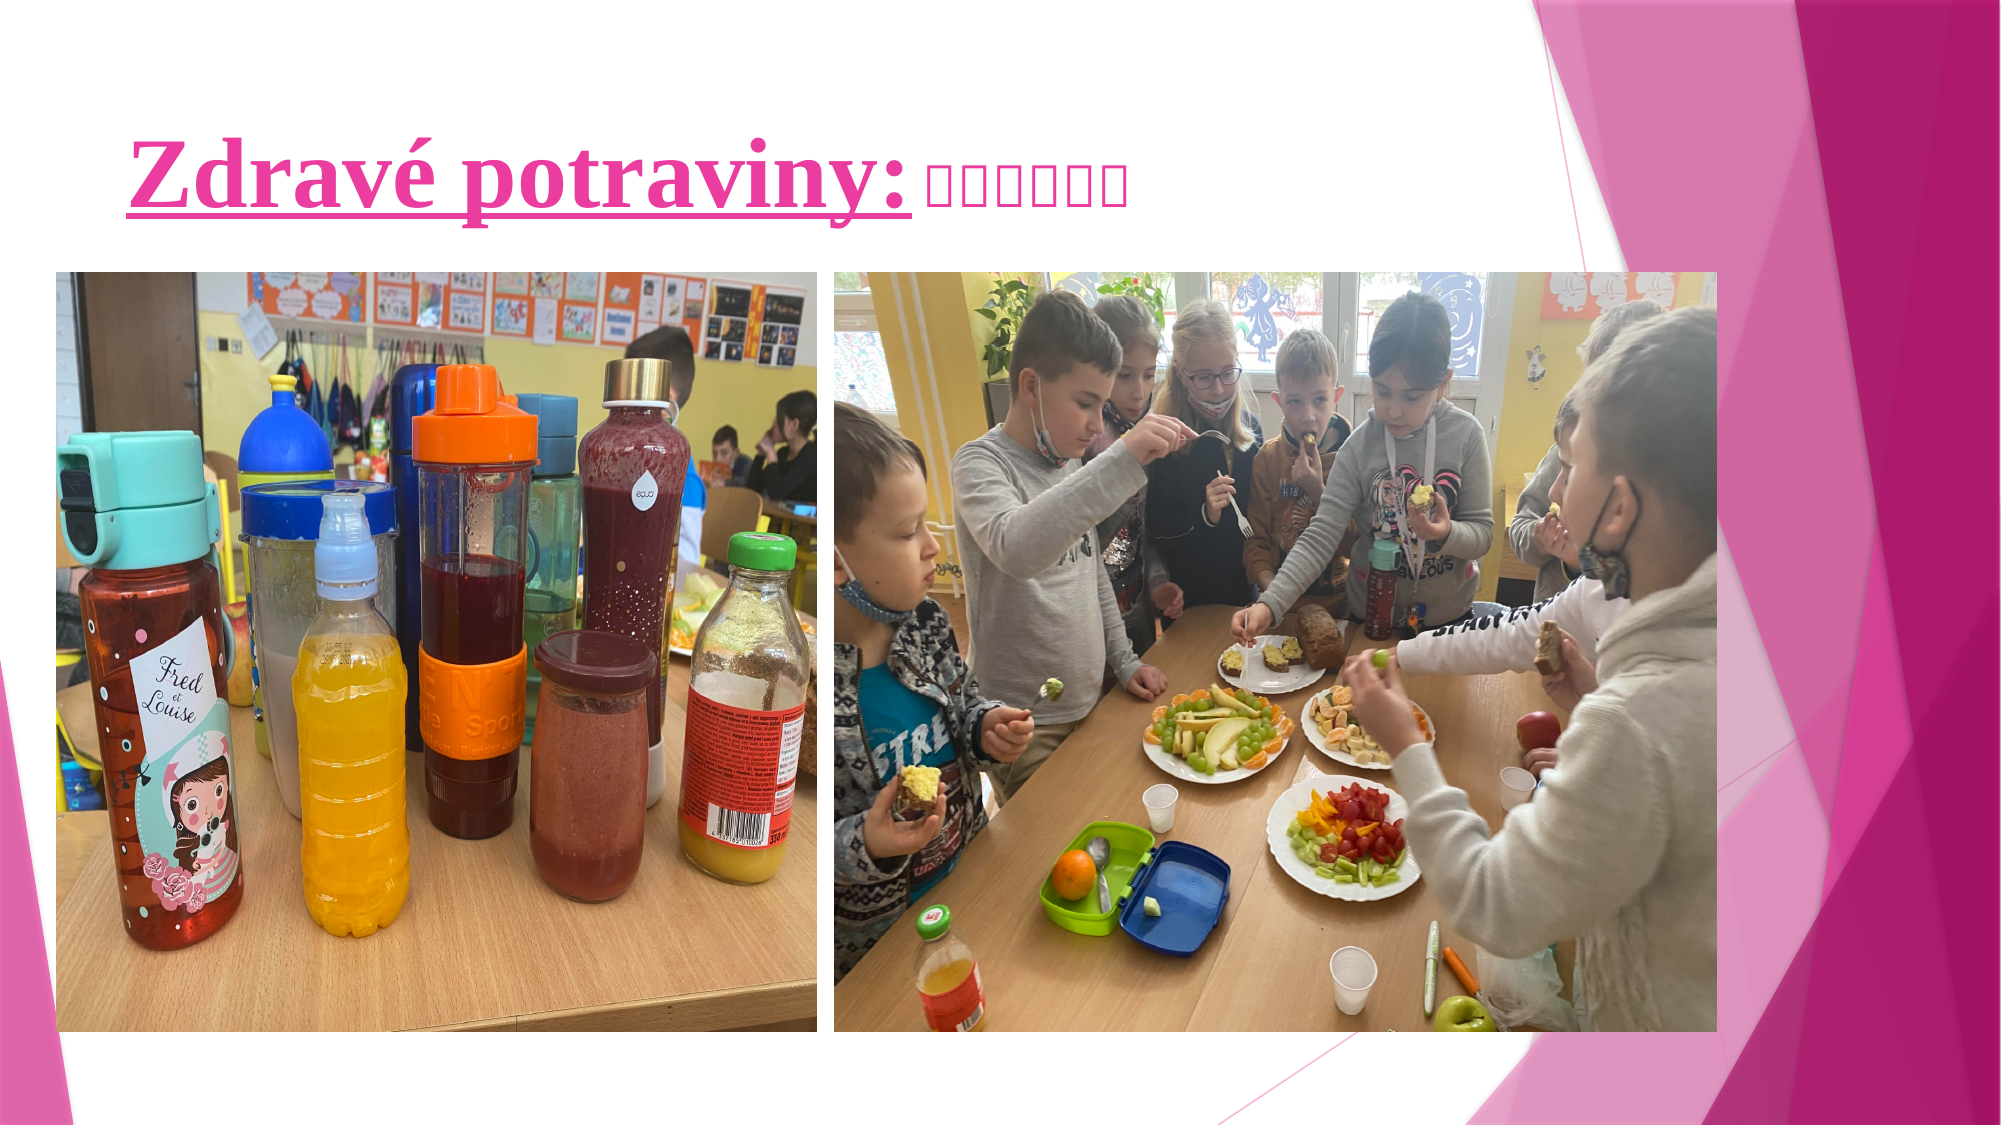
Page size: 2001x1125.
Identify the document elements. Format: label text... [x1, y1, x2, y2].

title Zdravé potraviny: 🍞🍎🍇🥛🍅🥦 [111, 99, 1522, 317]
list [56, 271, 817, 1033]
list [834, 271, 1718, 1033]
